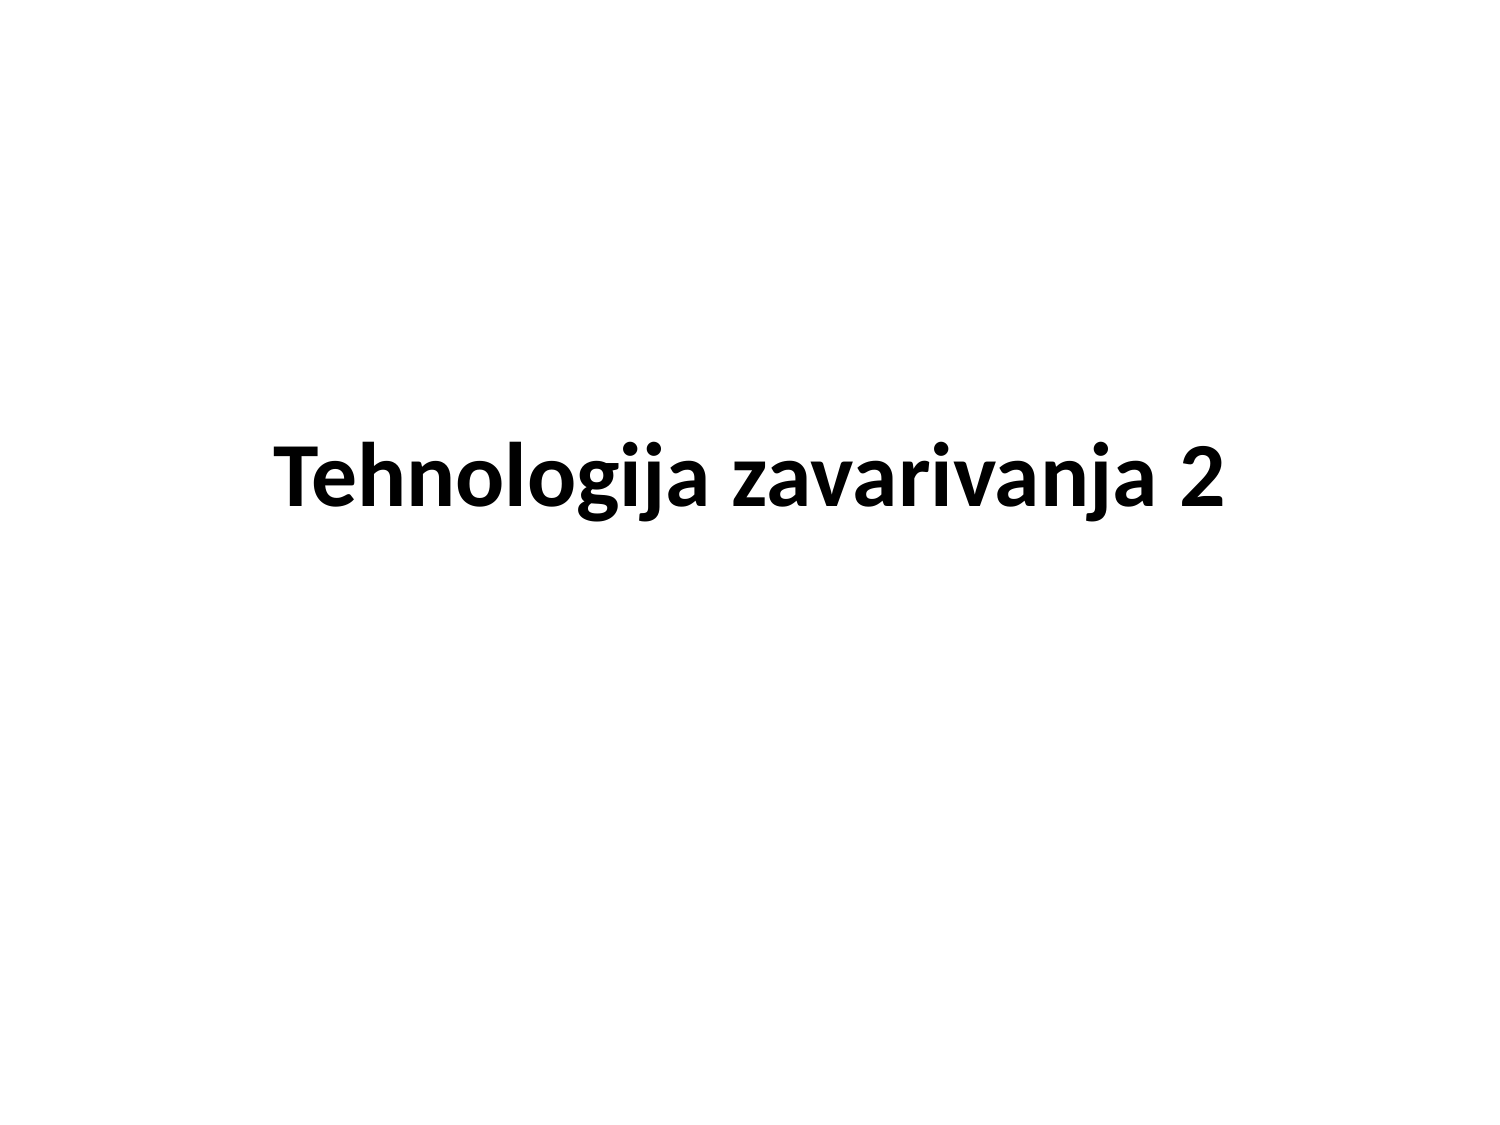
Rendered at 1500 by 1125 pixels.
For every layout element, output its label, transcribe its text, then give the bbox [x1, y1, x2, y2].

title Tehnologija zavarivanja 2 [112, 349, 1388, 591]
